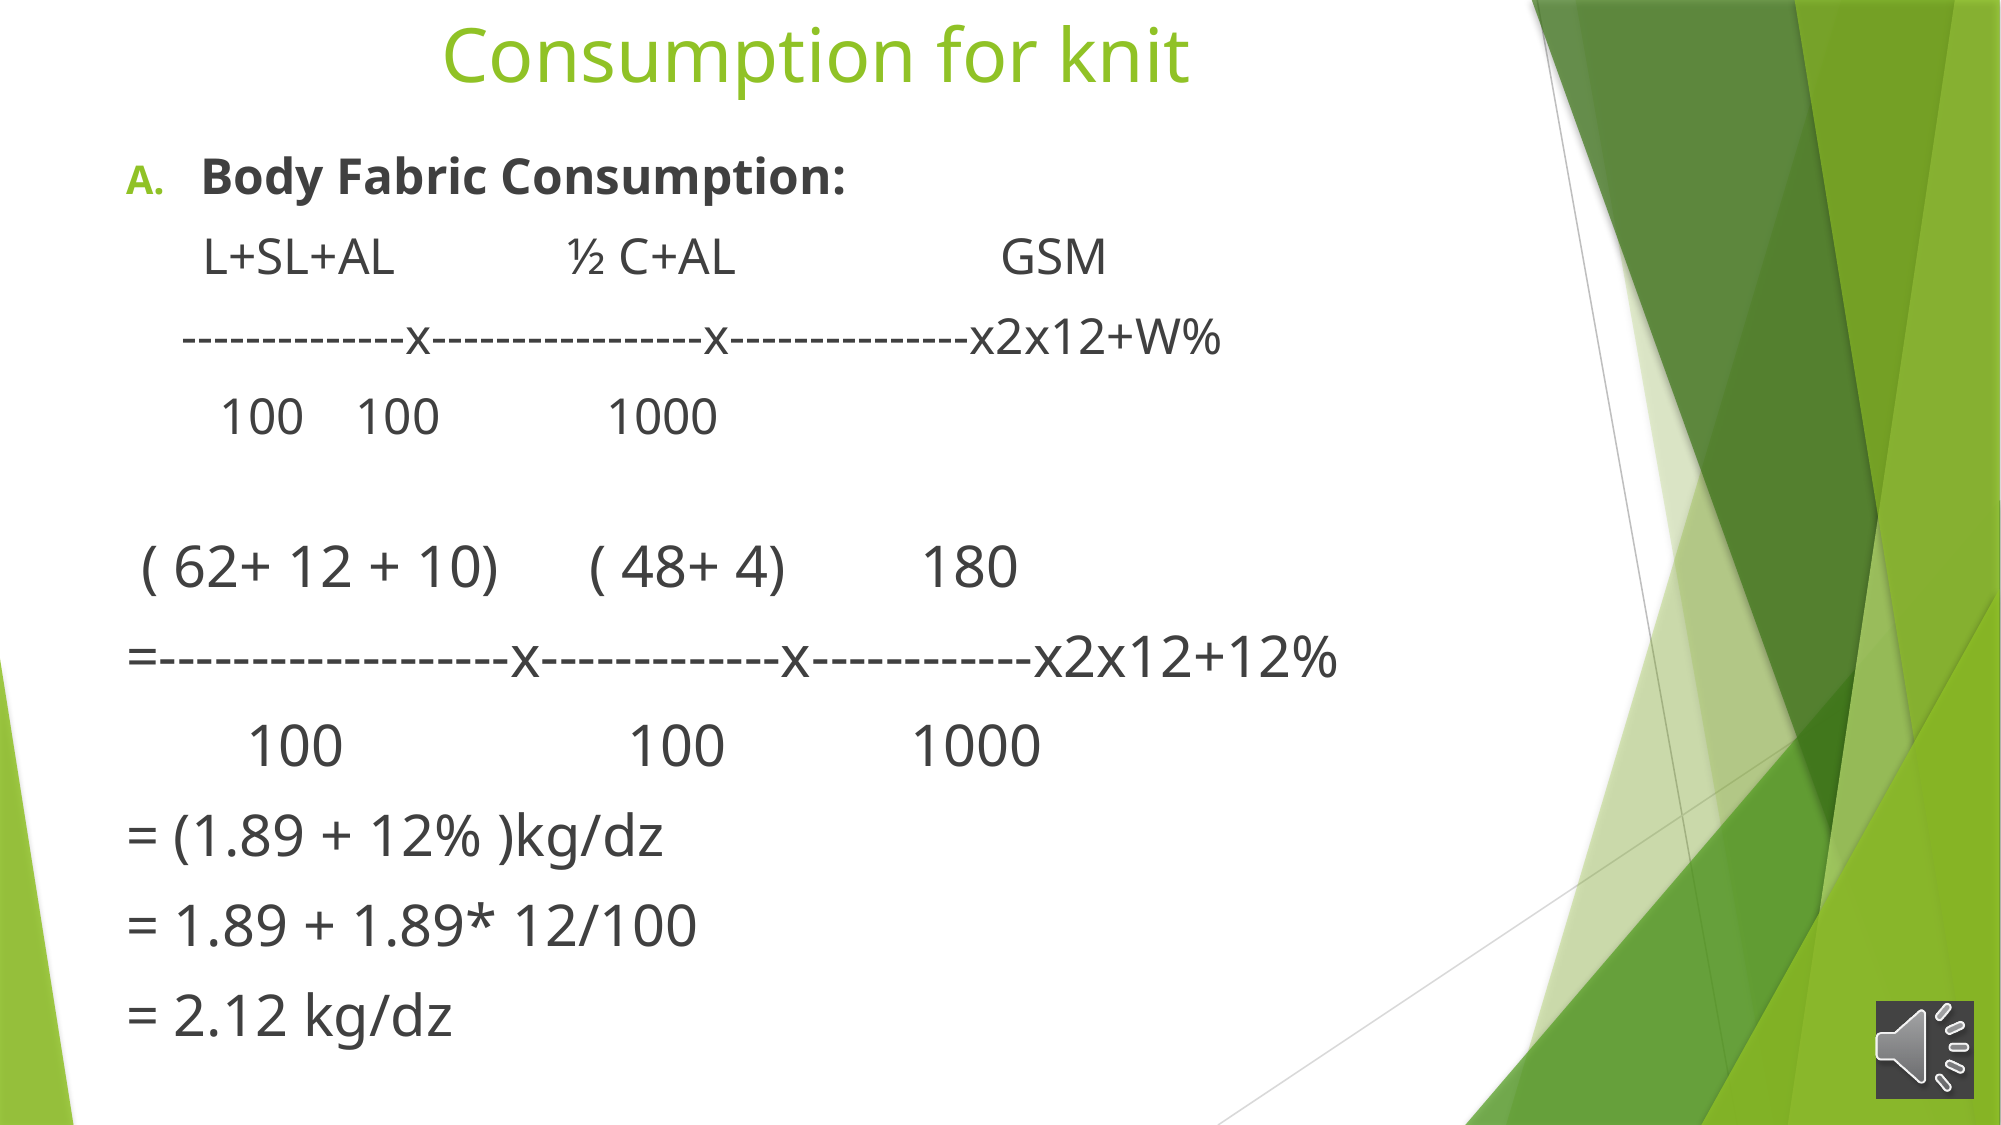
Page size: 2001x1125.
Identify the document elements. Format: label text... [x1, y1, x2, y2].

title Consumption for knit [111, 0, 1522, 120]
picture [1874, 999, 1976, 1101]
list Body Fabric Consumption: L+SL+AL ½ C+AL GSM --------------x-----------------x---------------x2x12+W% 100 100 1000 ( 62+ 12 + 10) ( 48+ 4) 180 =-------------------x-------------x------------x2x12+12% 100 100 1000 = (1.89 + 12% )kg/dz = 1.89 + 1.89* 12/100 = 2.12 kg/dz [111, 137, 1748, 1063]
